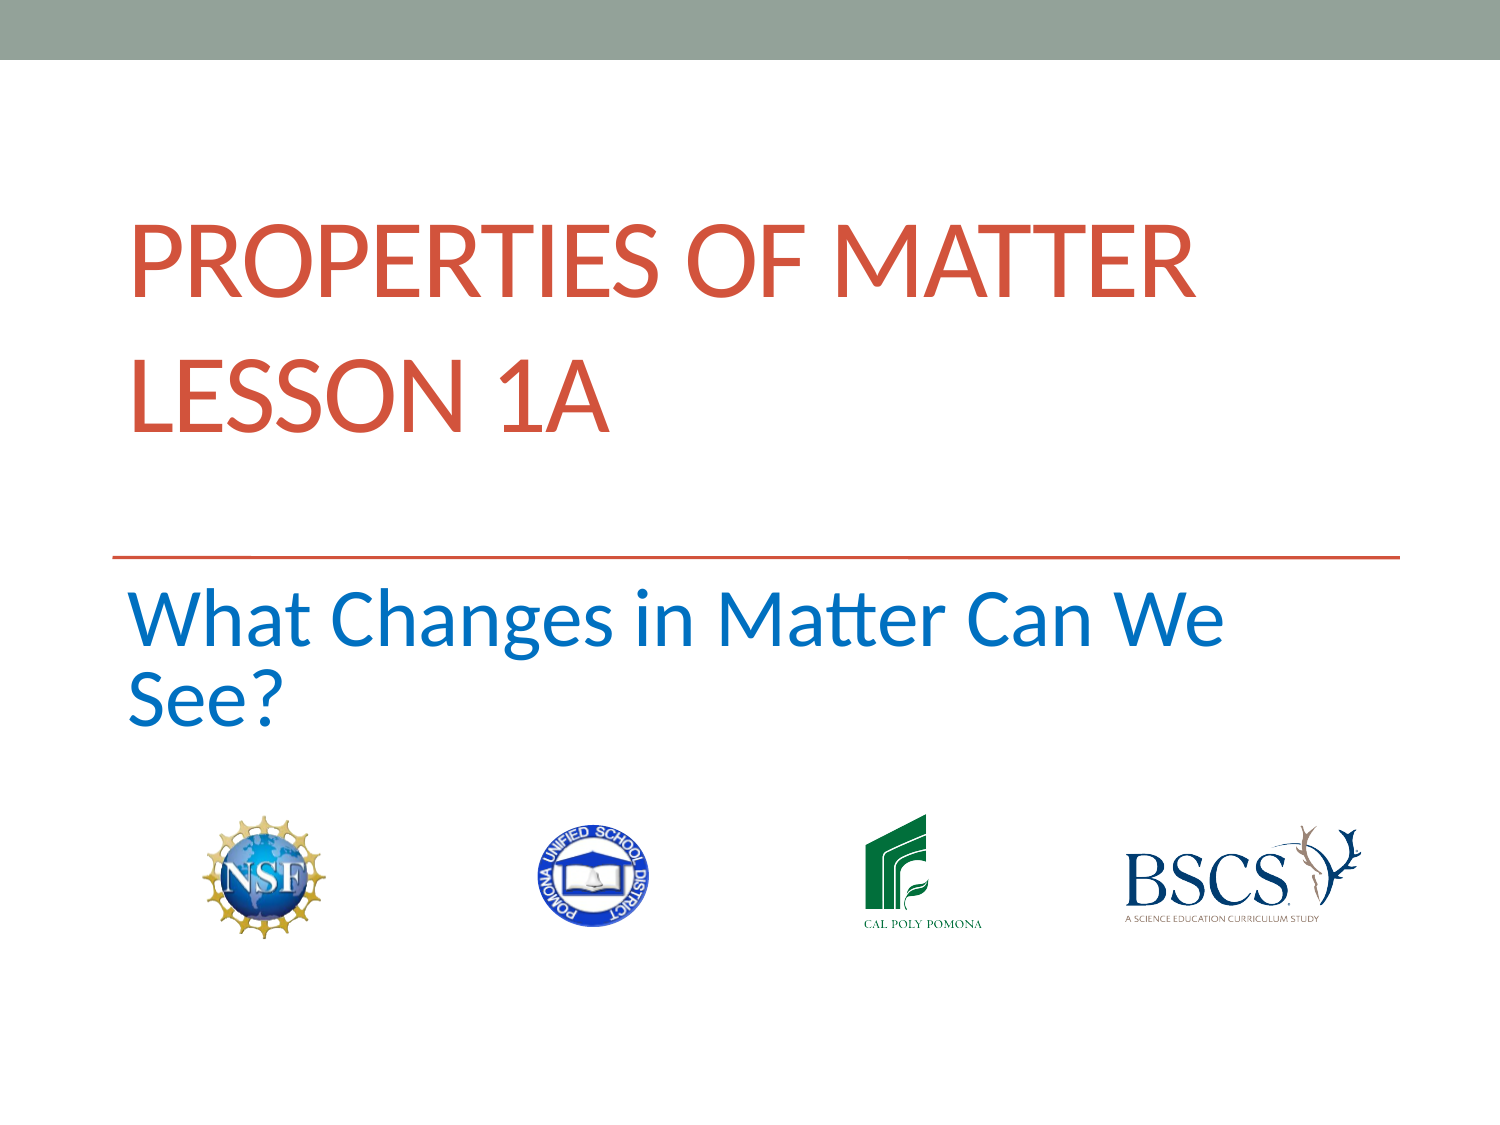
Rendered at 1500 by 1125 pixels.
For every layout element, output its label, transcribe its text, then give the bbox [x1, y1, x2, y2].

picture [862, 812, 984, 930]
picture [199, 812, 330, 942]
picture [1124, 824, 1362, 922]
picture [537, 824, 650, 928]
title Properties of Matter Lesson 1A [112, 200, 1400, 463]
subtitle What Changes in Matter Can We See? [112, 575, 1350, 938]
